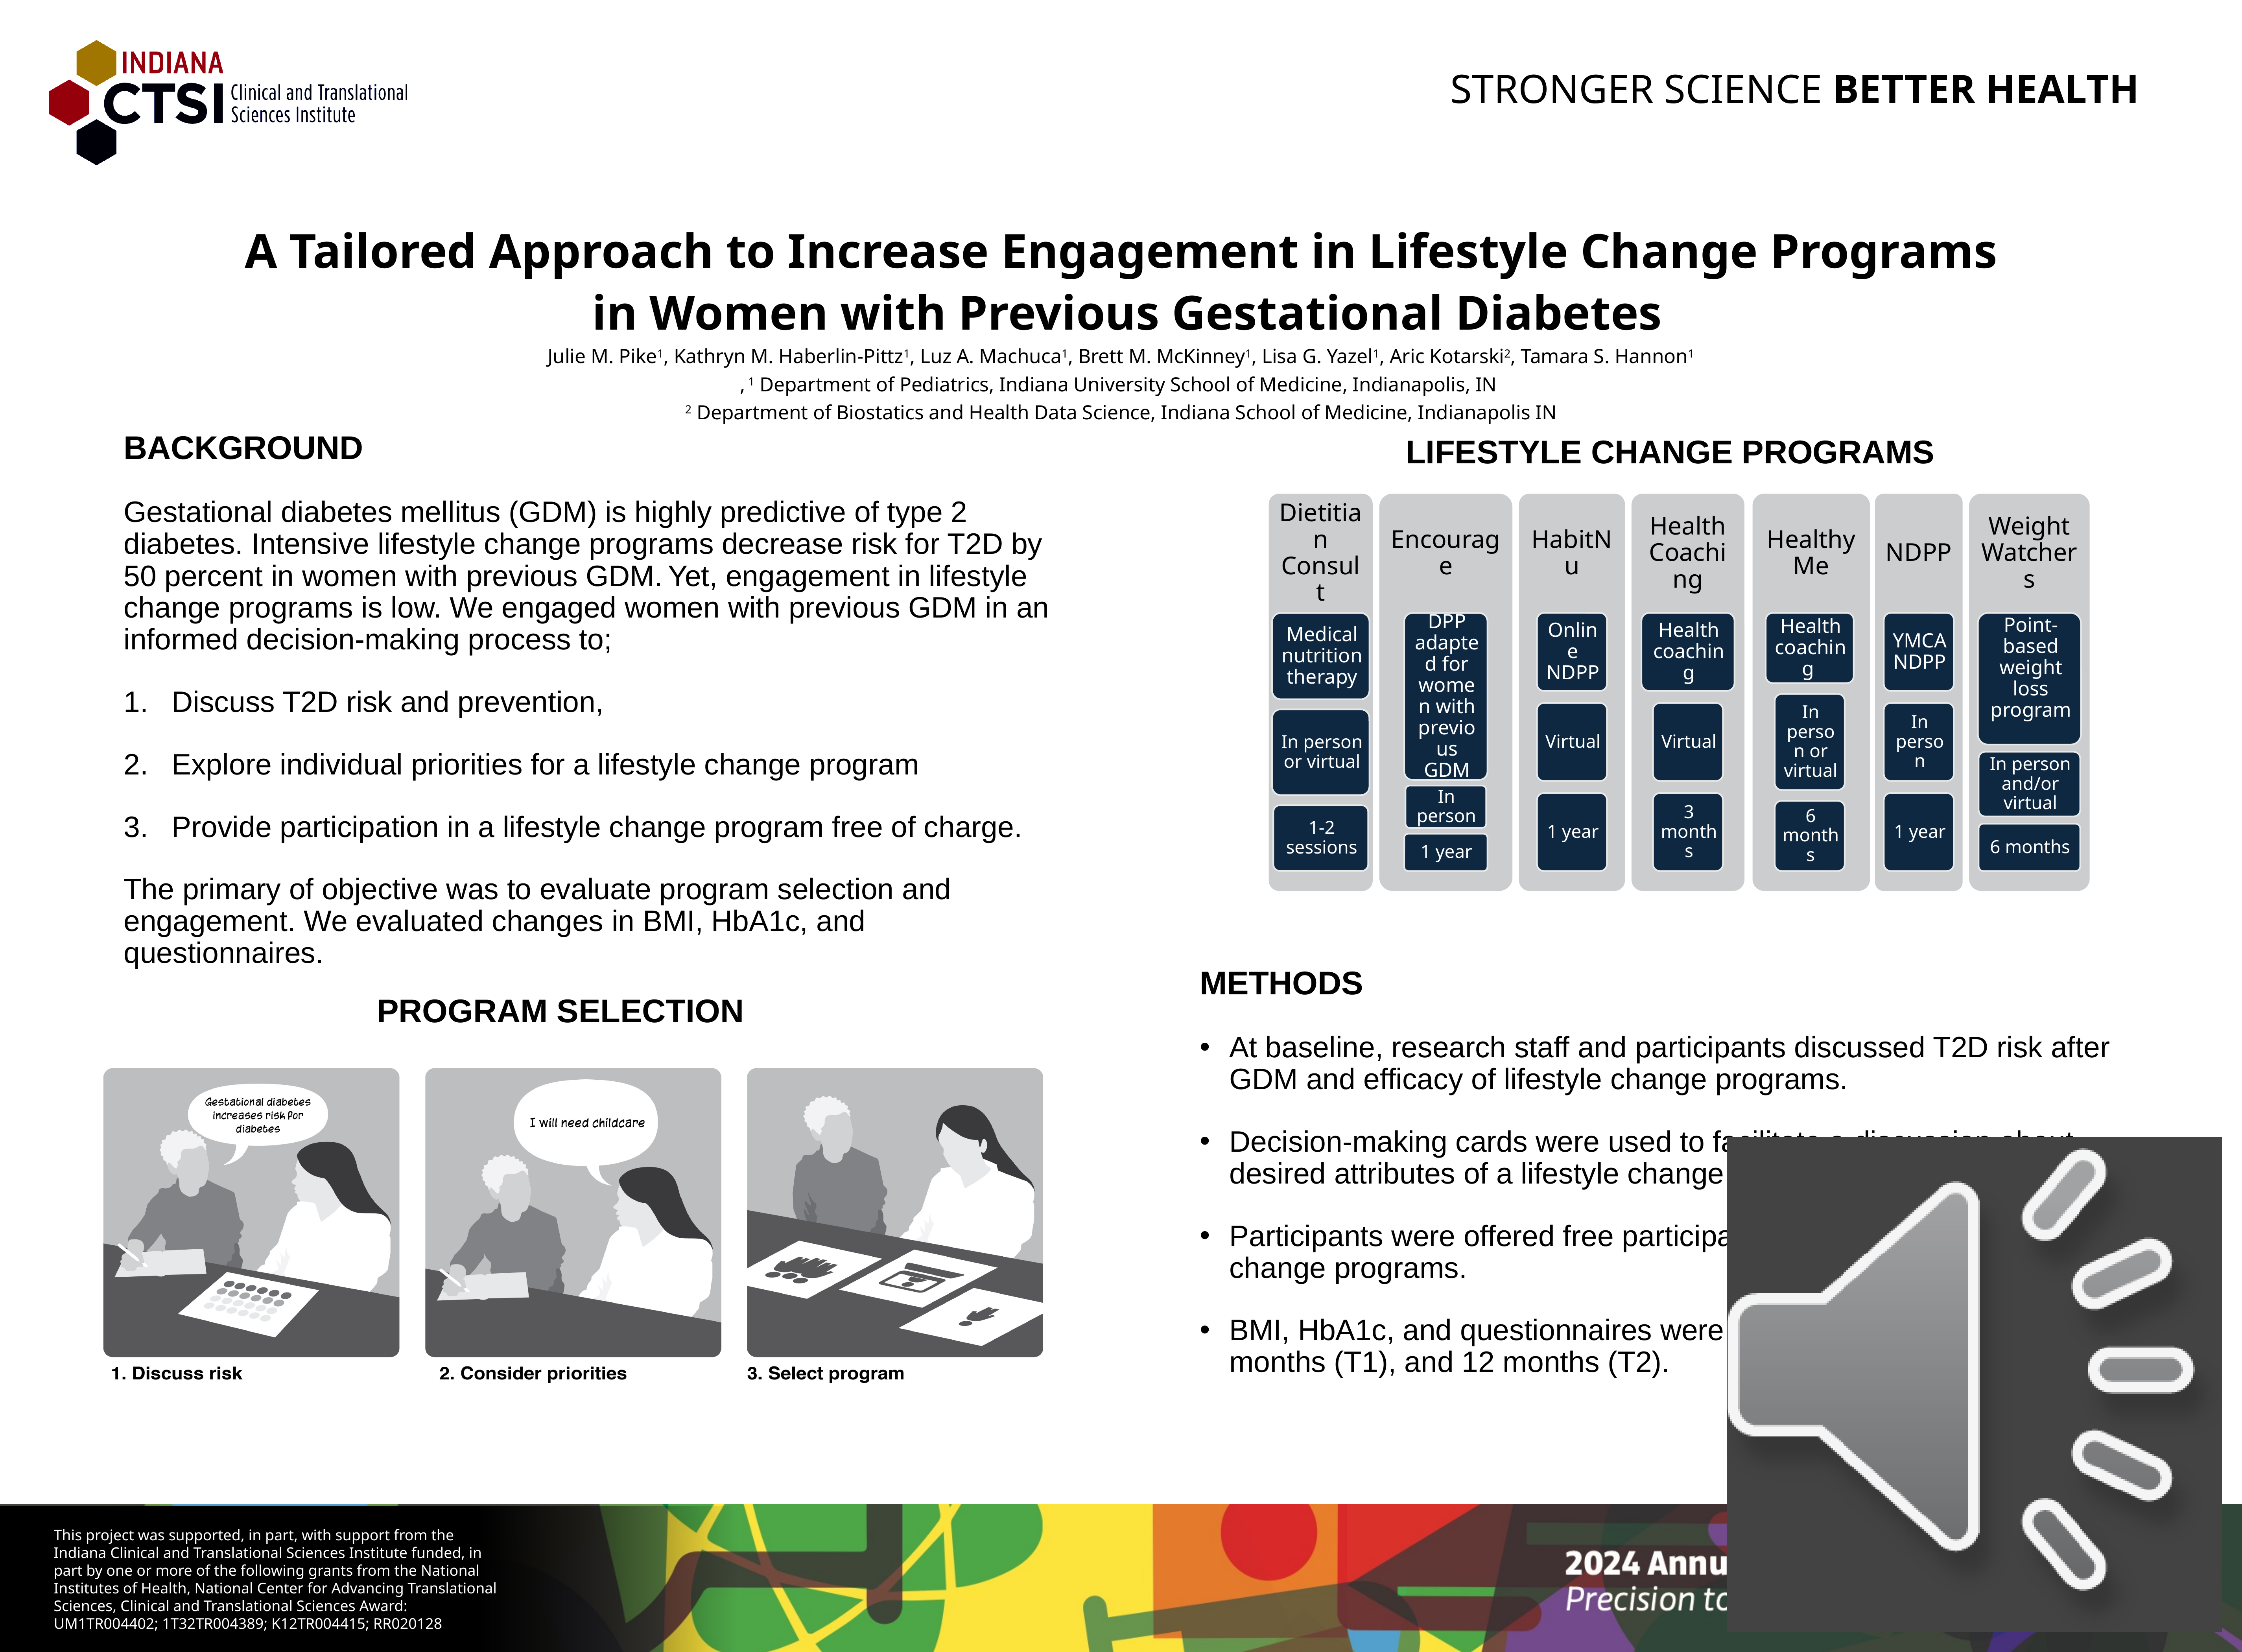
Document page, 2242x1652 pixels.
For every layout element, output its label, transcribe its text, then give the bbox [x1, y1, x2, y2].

picture [88, 1052, 1062, 1396]
text_box PROGRAM SELECTION [371, 986, 780, 1032]
picture [0, 1136, 2242, 1652]
text_box LIFESTYLE CHANGE PROGRAMS [1400, 428, 1959, 473]
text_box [1268, 493, 2090, 891]
subtitle A Tailored Approach to Increase Engagement in Lifestyle Change Programs in Women with Previous Gestational Diabetes Julie M. Pike1, Kathryn M. Haberlin-Pittz1, Luz A. Machuca1, Brett M. McKinney1, Lisa G. Yazel1, Aric Kotarski2, Tamara S. Hannon1 , 1 Department of Pediatrics, Indiana University School of Medicine, Indianapolis, IN 2 Department of Biostatics and Health Data Science, Indiana School of Medicine, Indianapolis IN [31, 212, 2211, 428]
list BACKGROUND Gestational diabetes mellitus (GDM) is highly predictive of type 2 diabetes. Intensive lifestyle change programs decrease risk for T2D by 50 percent in women with previous GDM. Yet, engagement in lifestyle change programs is low. We engaged women with previous GDM in an informed decision-making process to; Discuss T2D risk and prevention, Explore individual priorities for a lifestyle change program Provide participation in a lifestyle change program free of charge. The primary of objective was to evaluate program selection and engagement. We evaluated changes in BMI, HbA1c, and questionnaires. [118, 428, 1069, 936]
picture [49, 40, 407, 165]
list METHODS At baseline, research staff and participants discussed T2D risk after GDM and efficacy of lifestyle change programs. Decision-making cards were used to facilitate a discussion about desired attributes of a lifestyle change program. Participants were offered free participation in one of seven lifestyle change programs. BMI, HbA1c, and questionnaires were completed at baseline (B), 6 months (T1), and 12 months (T2). [1194, 963, 2165, 1424]
